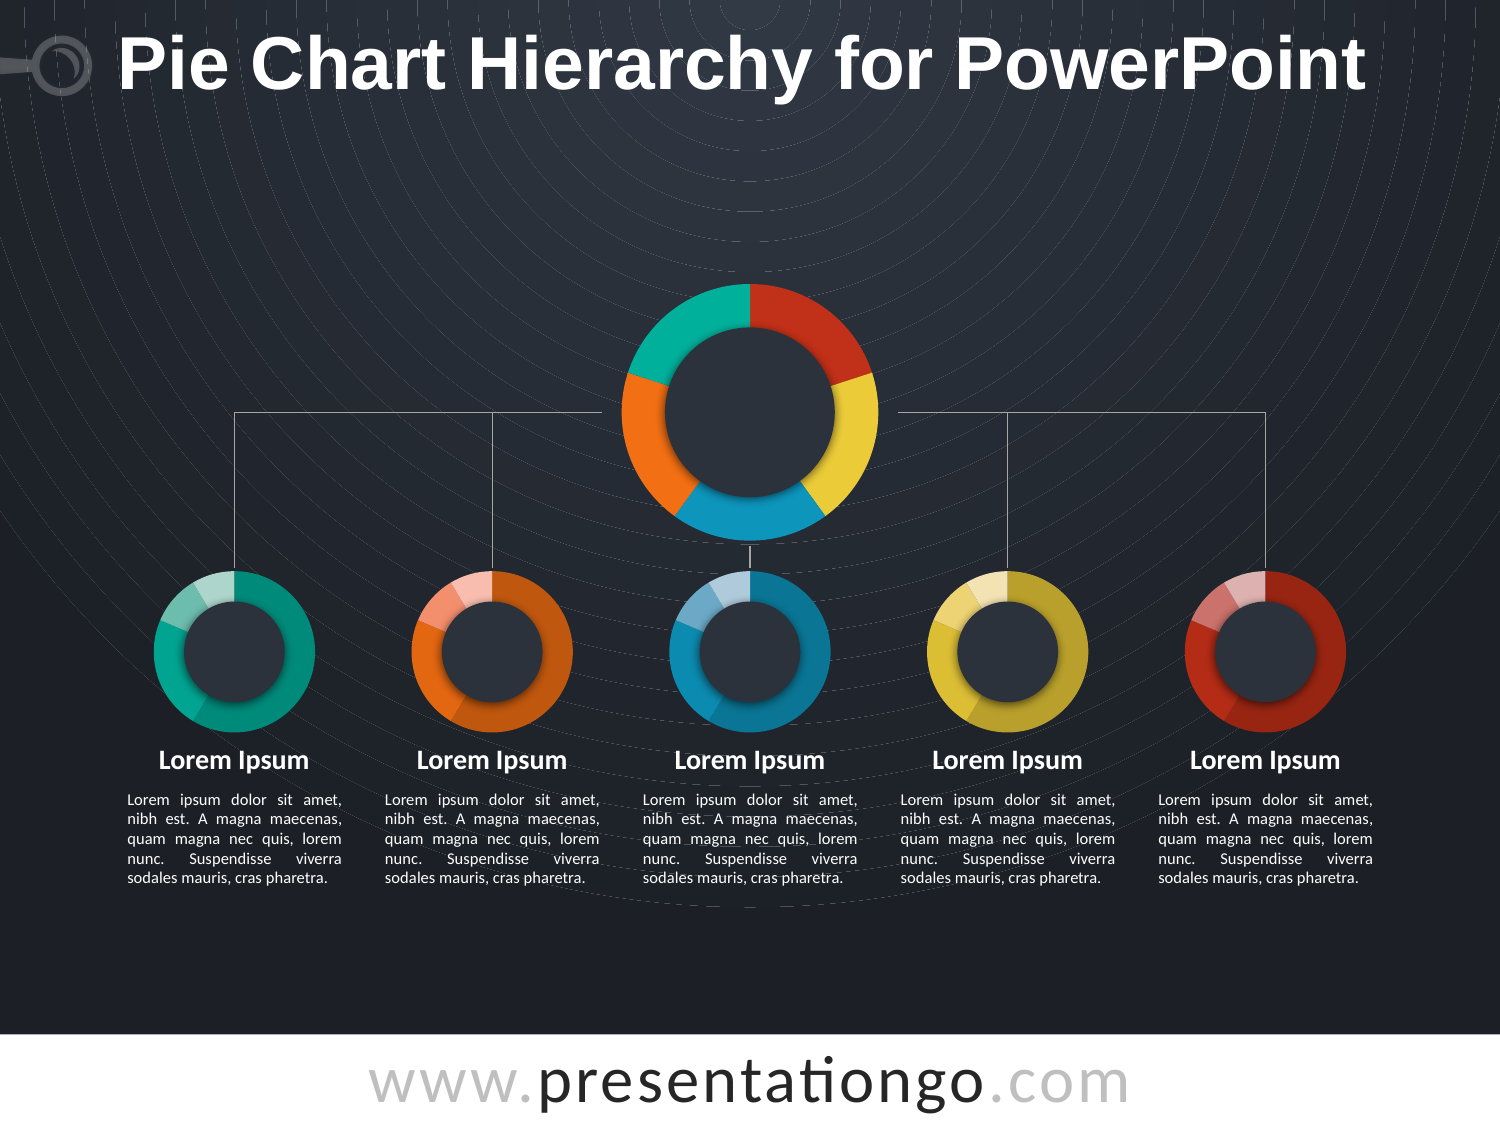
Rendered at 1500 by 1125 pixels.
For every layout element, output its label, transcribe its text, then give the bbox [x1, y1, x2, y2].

chart [1139, 567, 1392, 736]
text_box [642, 733, 858, 896]
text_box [384, 733, 600, 896]
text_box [496, 412, 602, 568]
chart [366, 567, 619, 736]
title Pie Chart Hierarchy for PowerPoint [103, 17, 1397, 139]
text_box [1008, 412, 1266, 568]
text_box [900, 733, 1116, 896]
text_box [340, 306, 496, 674]
chart [881, 567, 1134, 736]
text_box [897, 412, 1008, 568]
chart [108, 567, 361, 736]
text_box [126, 733, 343, 896]
chart [624, 567, 876, 736]
chart [601, 278, 899, 546]
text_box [1157, 733, 1374, 896]
